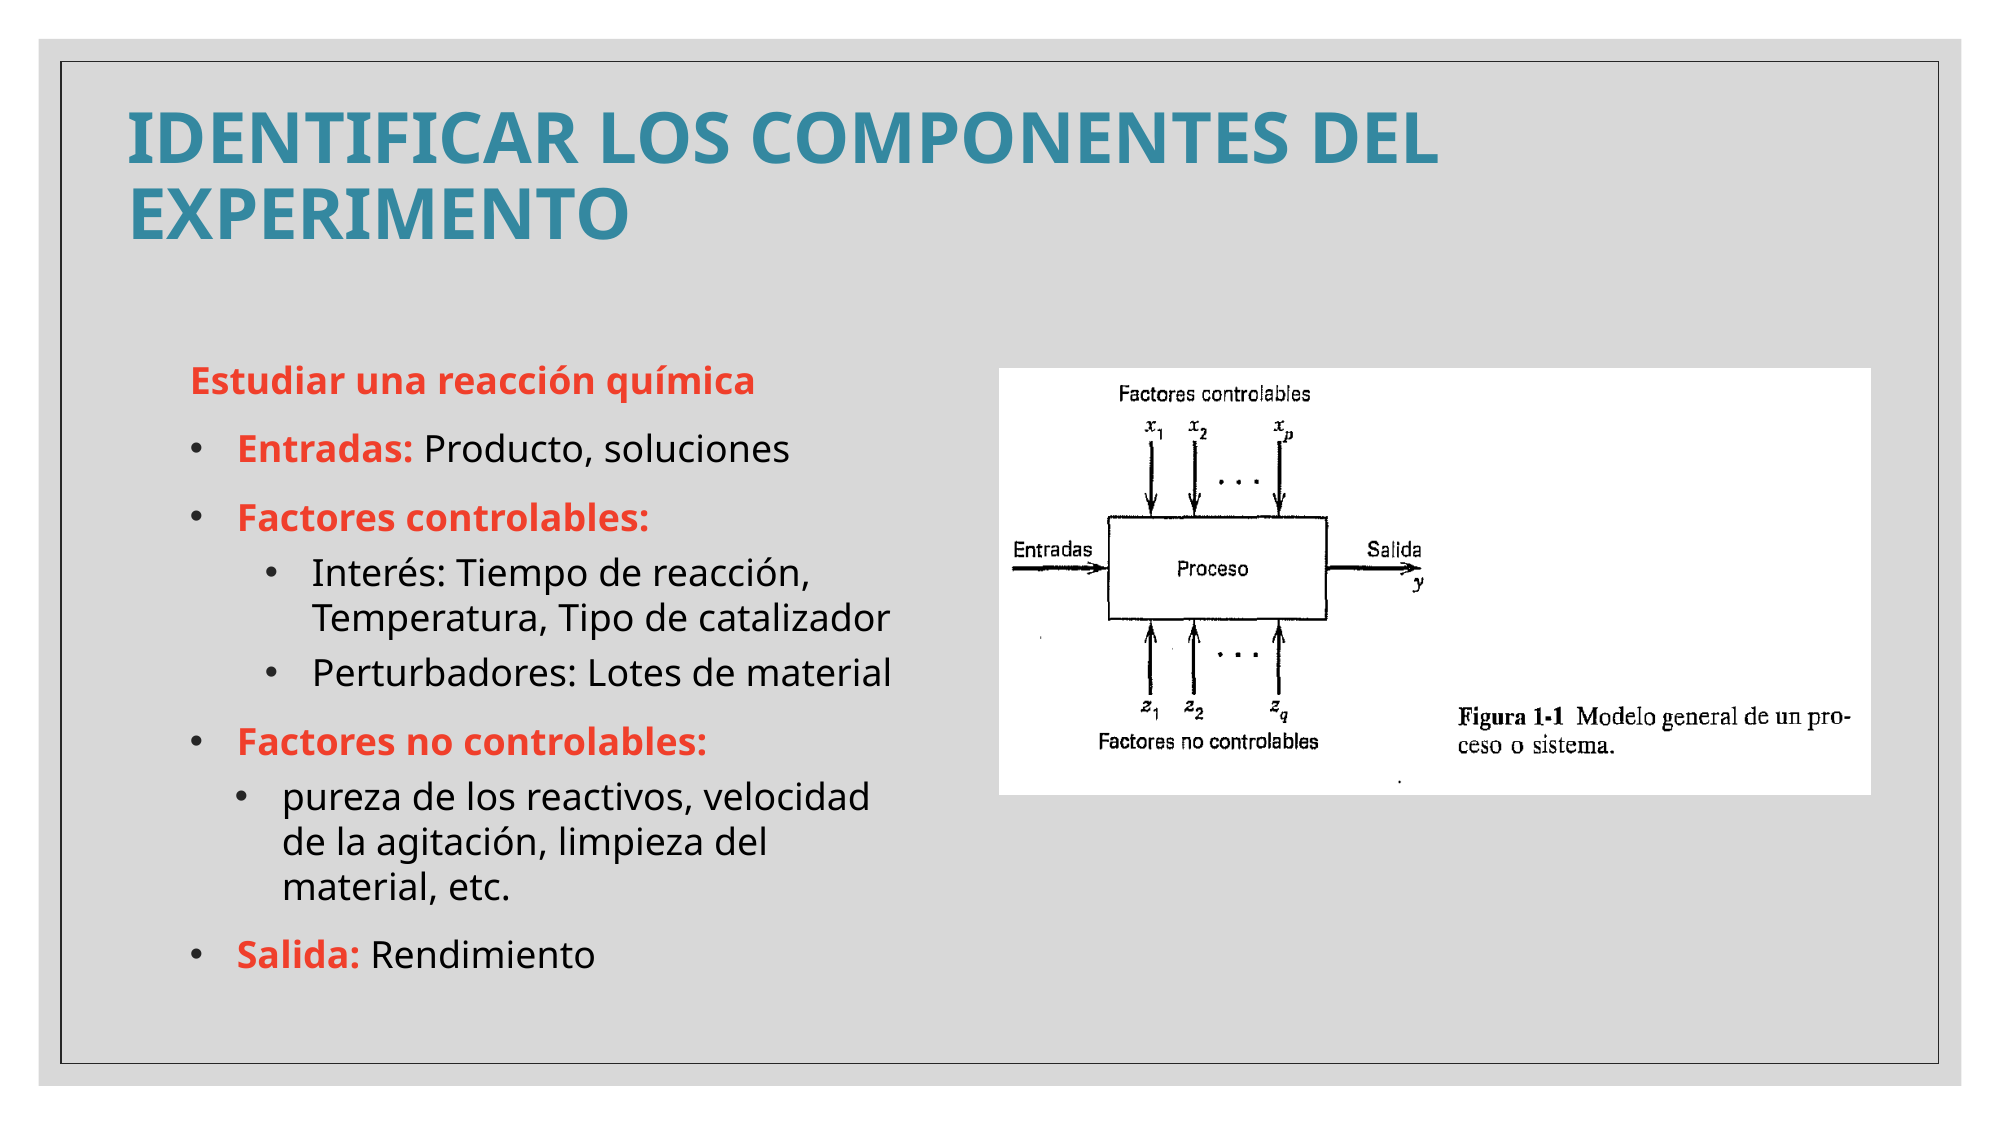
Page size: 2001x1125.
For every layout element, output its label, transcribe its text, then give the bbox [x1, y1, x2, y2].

list Estudiar una reacción química Entradas: Producto, soluciones Factores controlables: Interés: Tiempo de reacción, Temperatura, Tipo de catalizador Perturbadores: Lotes de material Factores no controlables: pureza de los reactivos, velocidad de la agitación, limpieza del material, etc. Salida: Rendimiento [174, 345, 940, 960]
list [999, 368, 1871, 795]
title IDENTIFICAR LOS COMPONENTES DEL EXPERIMENTO [112, 66, 1933, 292]
